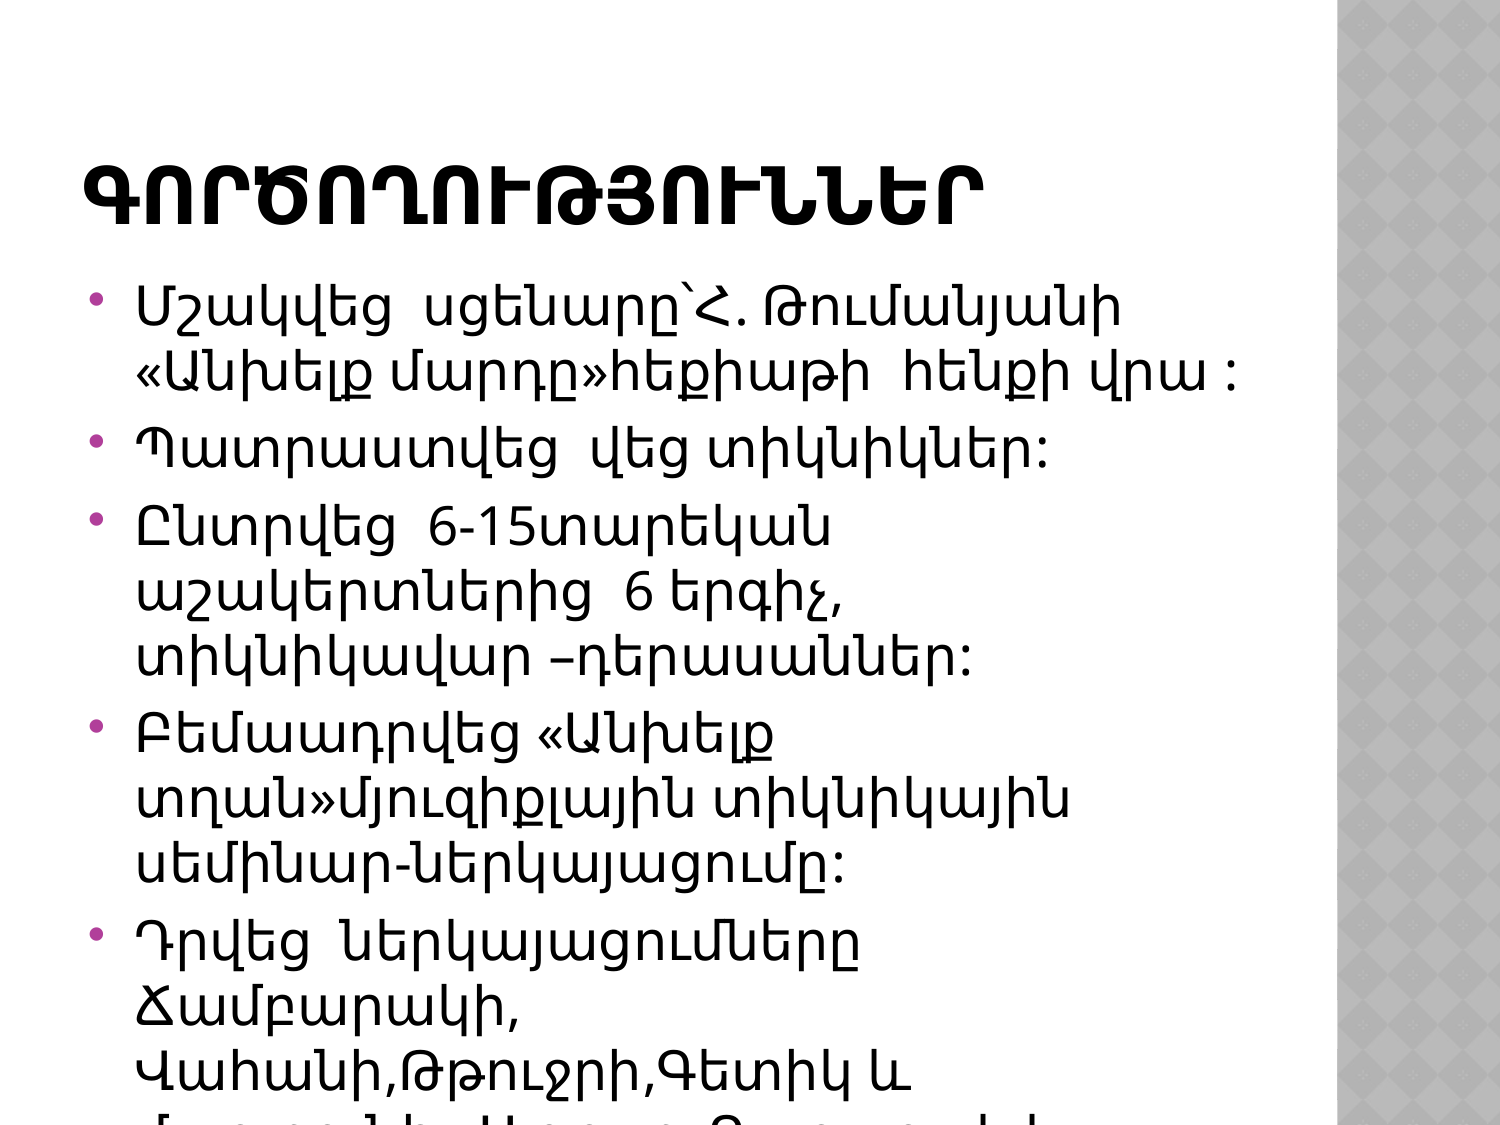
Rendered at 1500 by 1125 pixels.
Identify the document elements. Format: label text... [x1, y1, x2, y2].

title Գործողություններ [75, 52, 1263, 240]
list Մշակվեց սցենարը՝Հ. Թումանյանի «Անխելք մարդը»հեքիաթի հենքի վրա : Պատրաստվեց վեց տիկնիկներ: Ընտրվեց 6-15տարեկան աշակերտներից 6 երգիչ, տիկնիկավար –դերասաններ: Բեմաադրվեց «Անխելք տղան»մյուզիքլային տիկնիկային սեմինար-ներկայացումը: Դրվեց ներկայացումները Ճամբարակի, Վահանի,Թթուջրի,Գետիկ և մարտունի , Այգուտ, Դպրաբակ և Ձորավանք գյուղերի աշակերտների համար: [75, 264, 1263, 1059]
